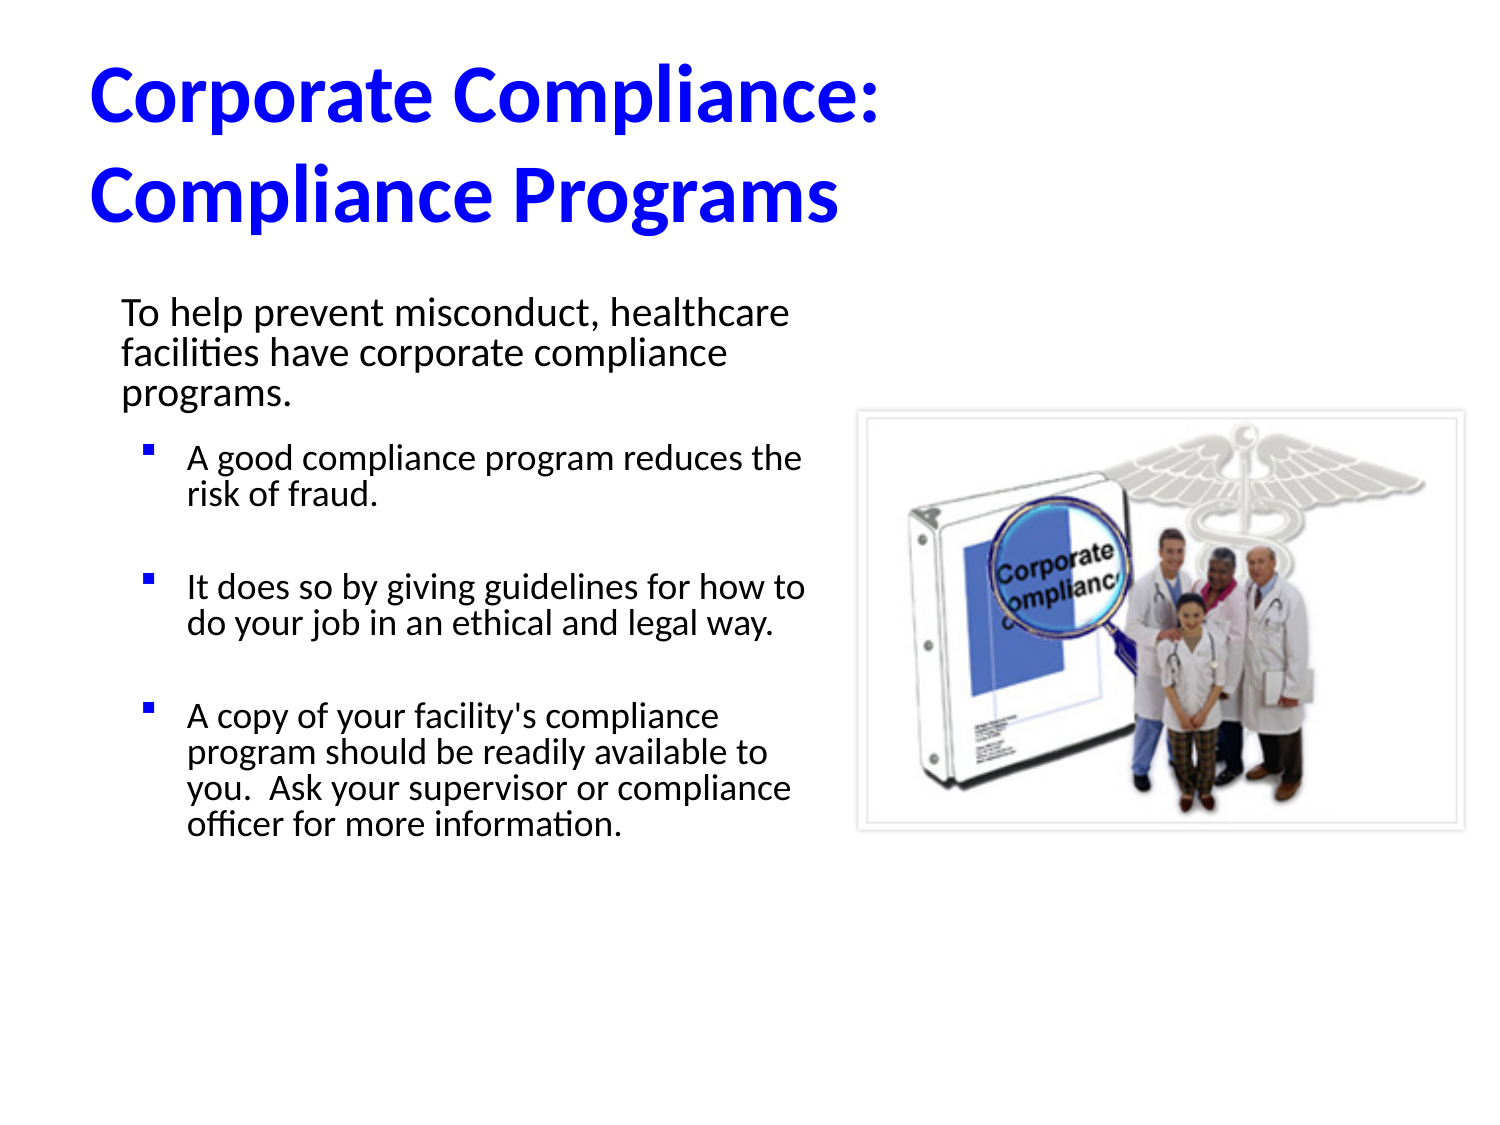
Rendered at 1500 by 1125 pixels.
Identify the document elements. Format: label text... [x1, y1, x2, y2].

picture [849, 402, 1472, 838]
title Corporate Compliance: Compliance Programs [75, 45, 1425, 233]
list To help prevent misconduct, healthcare facilities have corporate compliance programs. A good compliance program reduces the risk of fraud. It does so by giving guidelines for how to do your job in an ethical and legal way. A copy of your facility's compliance program should be readily available to you. Ask your supervisor or compliance officer for more information. [50, 287, 850, 1005]
